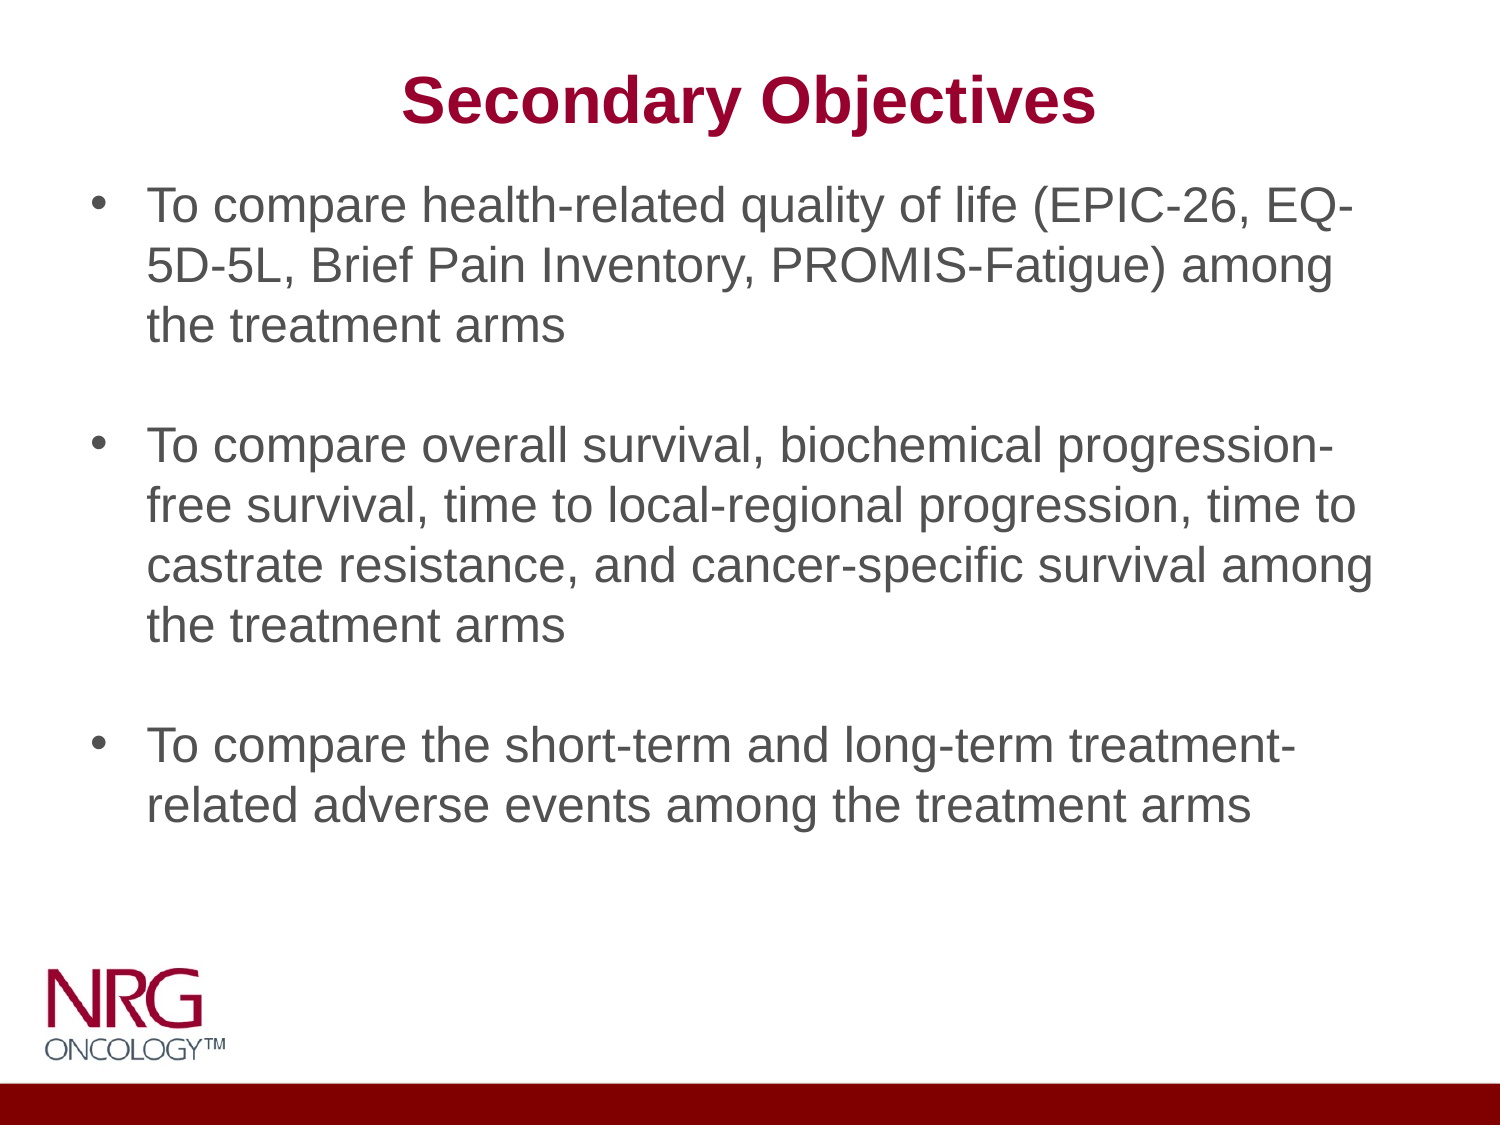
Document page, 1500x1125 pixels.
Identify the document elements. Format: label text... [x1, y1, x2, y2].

title Secondary Objectives [75, 0, 1425, 165]
picture [30, 947, 246, 1072]
list To compare health-related quality of life (EPIC-26, EQ-5D-5L, Brief Pain Inventory, PROMIS-Fatigue) among the treatment arms To compare overall survival, biochemical progression-free survival, time to local-regional progression, time to castrate resistance, and cancer-specific survival among the treatment arms To compare the short-term and long-term treatment-related adverse events among the treatment arms [75, 165, 1425, 1027]
